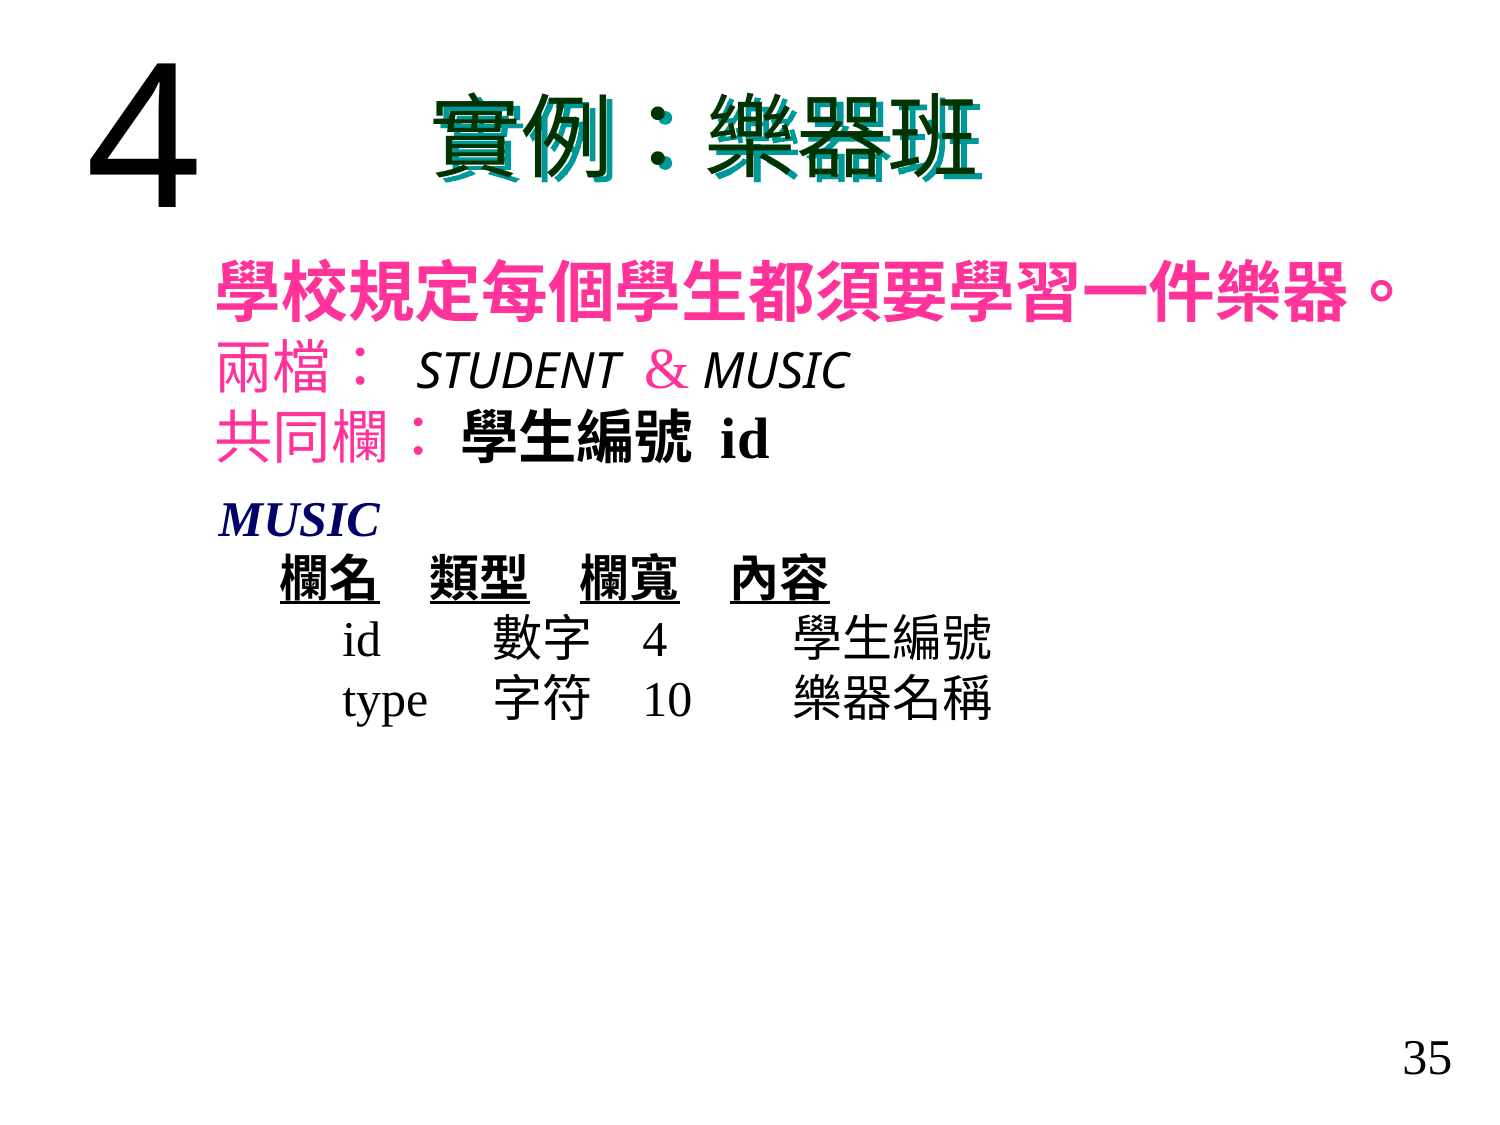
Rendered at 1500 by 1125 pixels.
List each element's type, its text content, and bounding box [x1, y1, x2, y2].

text_box 欄名 類型 欄寬 內容 id 數字 4 學生編號 type 字符 10 樂器名稱 [115, 539, 1341, 735]
slide_number 35 [1154, 1017, 1468, 1093]
title 實例：樂器班 [223, 58, 1186, 197]
text_box 4 [50, 0, 238, 255]
text_box MUSIC [203, 479, 460, 555]
text_box 學校規定每個學生都須要學習一件樂器。 兩檔： STUDENT & MUSIC 共同欄： 學生編號 id [199, 242, 1463, 478]
